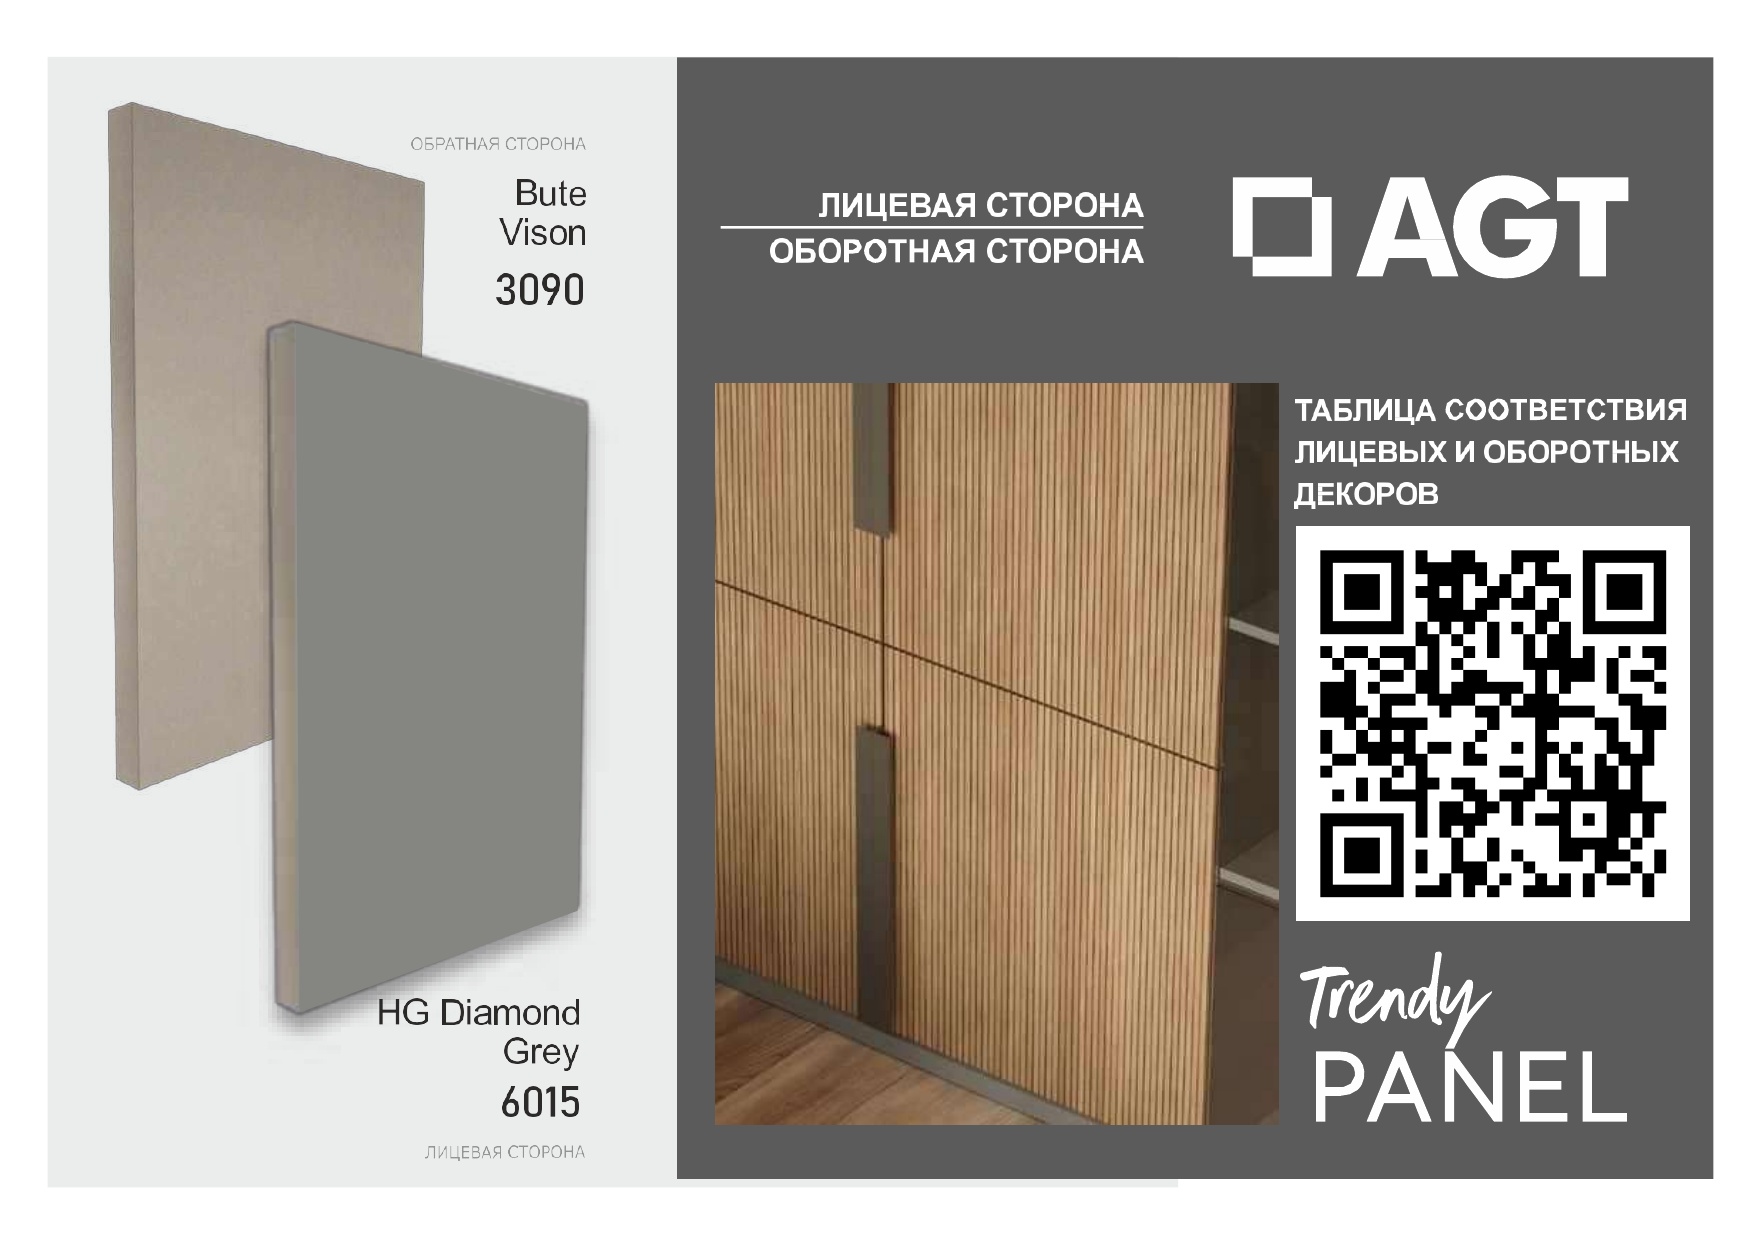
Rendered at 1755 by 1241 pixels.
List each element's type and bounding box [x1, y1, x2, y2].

text_box [47, 56, 1714, 1188]
